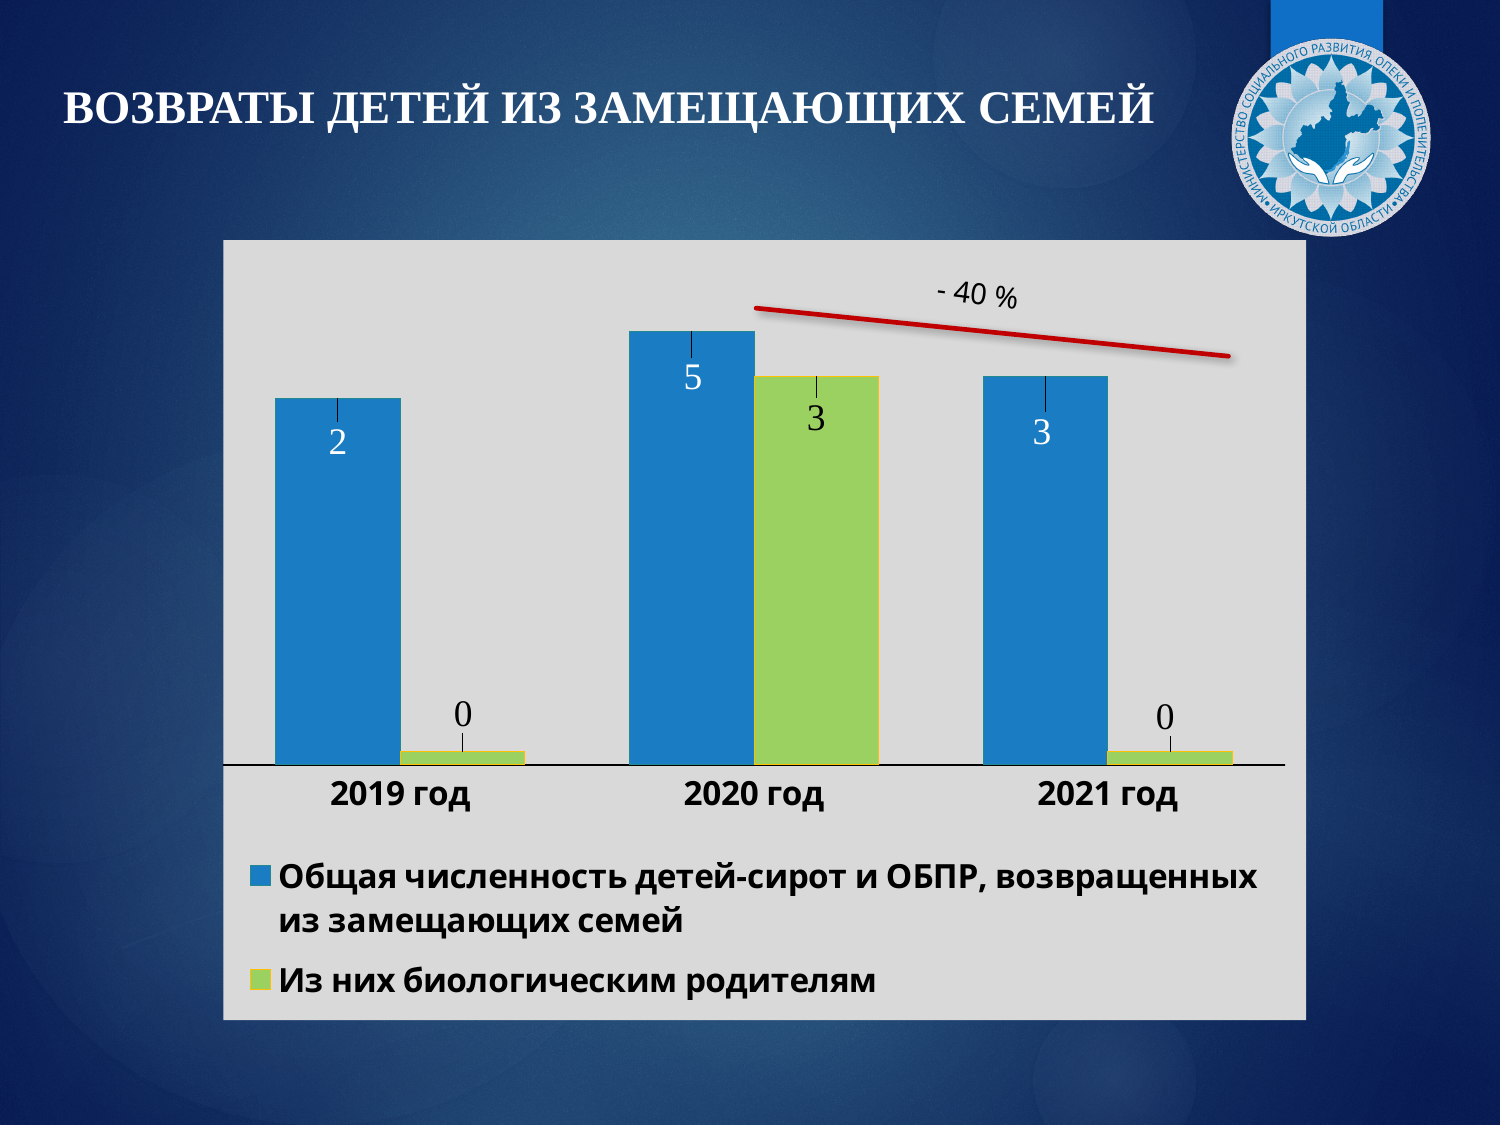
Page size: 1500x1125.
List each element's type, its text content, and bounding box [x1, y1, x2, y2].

text_box ВОЗВРАТЫ ДЕТЕЙ ИЗ ЗАМЕЩАЮЩИХ СЕМЕЙ [48, 69, 1222, 165]
chart [222, 239, 1307, 1021]
picture [1228, 35, 1434, 241]
